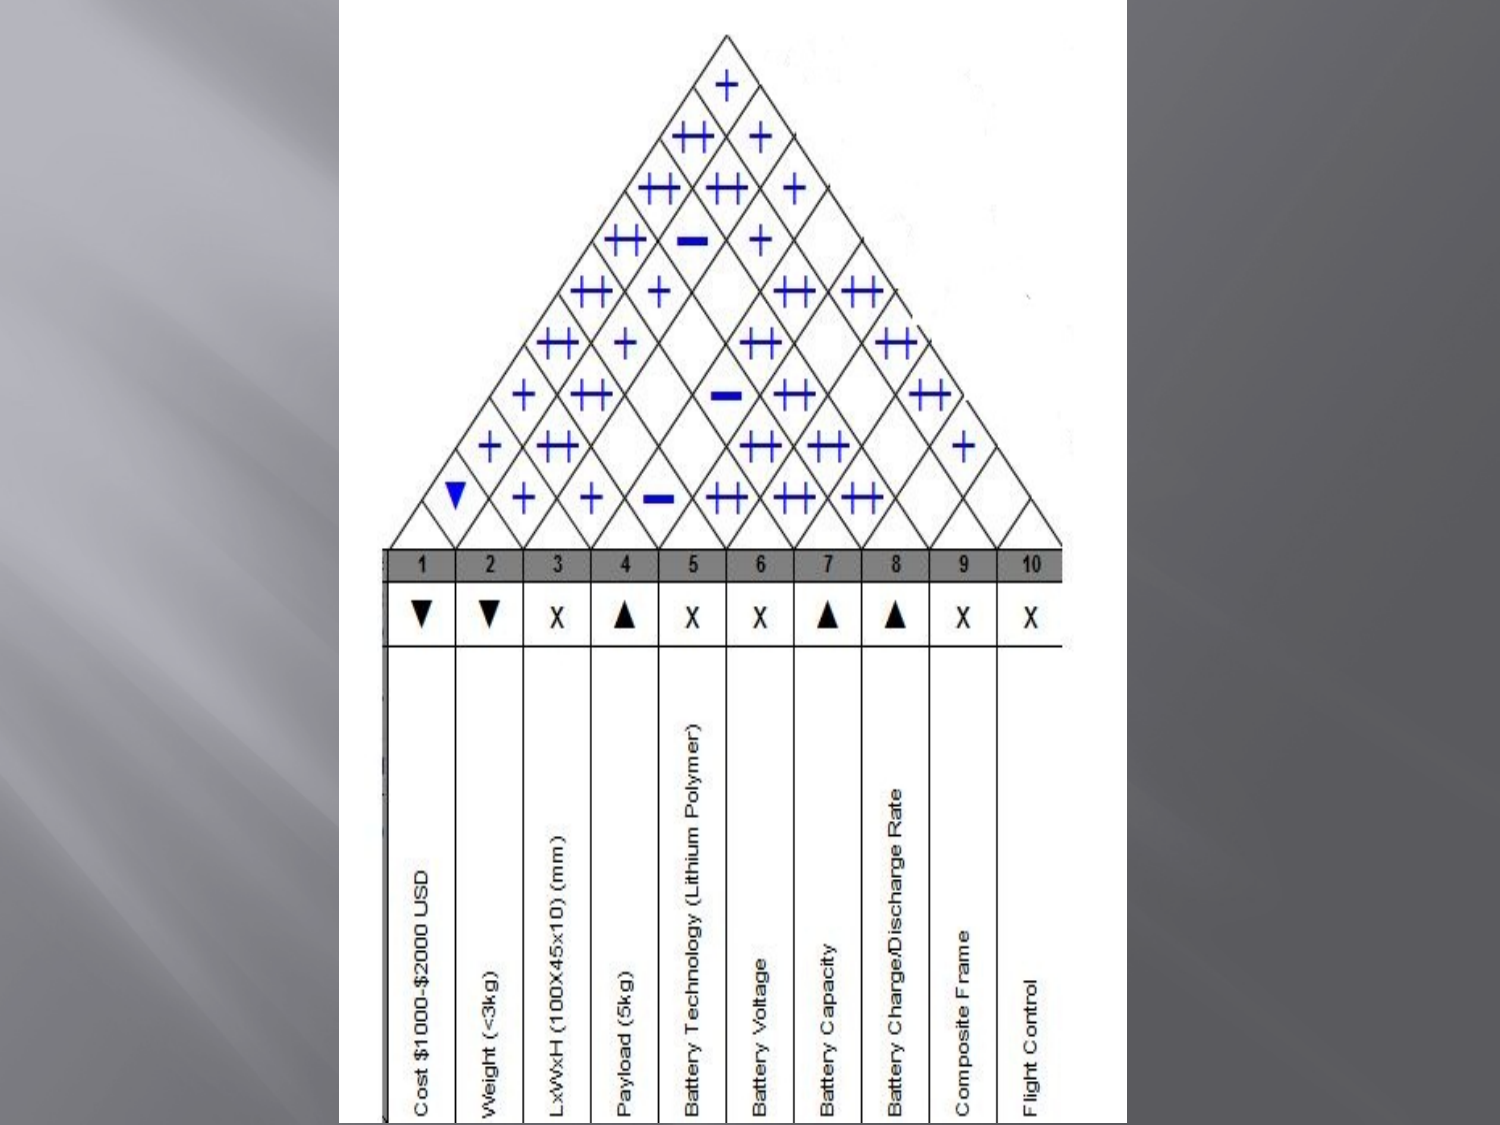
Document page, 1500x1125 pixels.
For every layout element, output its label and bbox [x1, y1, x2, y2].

picture [339, 0, 1128, 1124]
